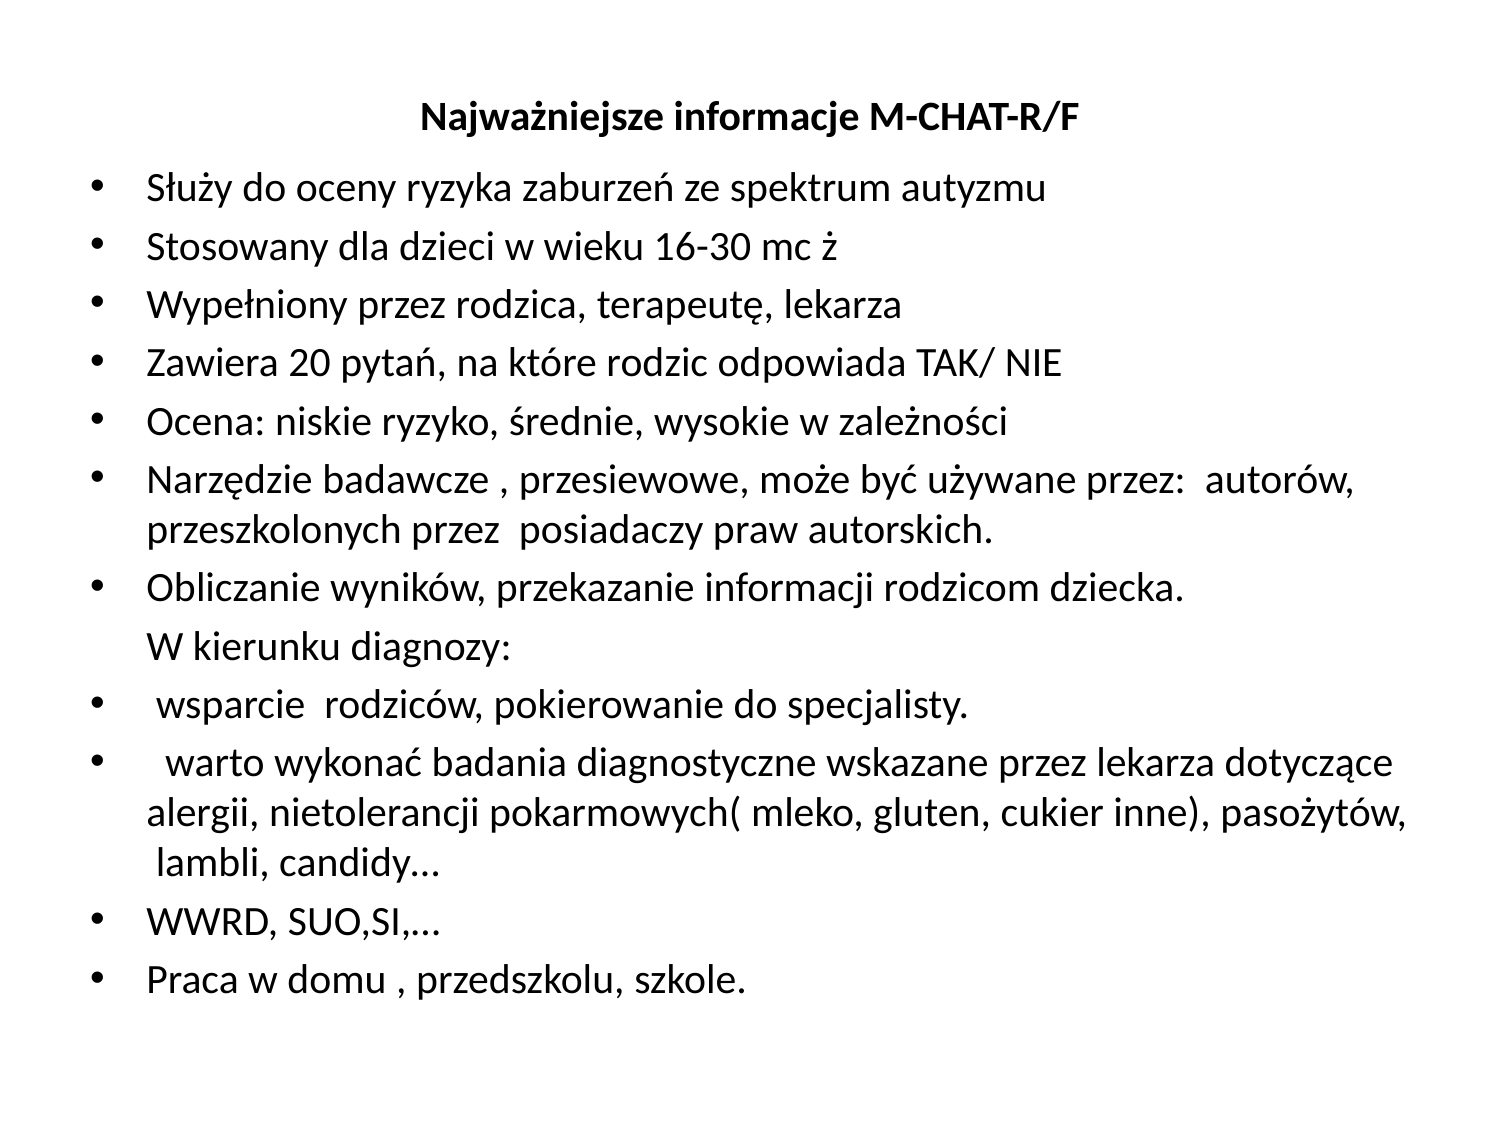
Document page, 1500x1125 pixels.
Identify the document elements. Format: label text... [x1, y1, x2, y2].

list Służy do oceny ryzyka zaburzeń ze spektrum autyzmu Stosowany dla dzieci w wieku 16-30 mc ż Wypełniony przez rodzica, terapeutę, lekarza Zawiera 20 pytań, na które rodzic odpowiada TAK/ NIE Ocena: niskie ryzyko, średnie, wysokie w zależności Narzędzie badawcze , przesiewowe, może być używane przez: autorów, przeszkolonych przez posiadaczy praw autorskich. Obliczanie wyników, przekazanie informacji rodzicom dziecka. W kierunku diagnozy: wsparcie rodziców, pokierowanie do specjalisty. warto wykonać badania diagnostyczne wskazane przez lekarza dotyczące alergii, nietolerancji pokarmowych( mleko, gluten, cukier inne), pasożytów, lambli, candidy… WWRD, SUO,SI,… Praca w domu , przedszkolu, szkole. [75, 152, 1425, 1005]
title Najważniejsze informacje M-CHAT-R/F [75, 45, 1425, 152]
